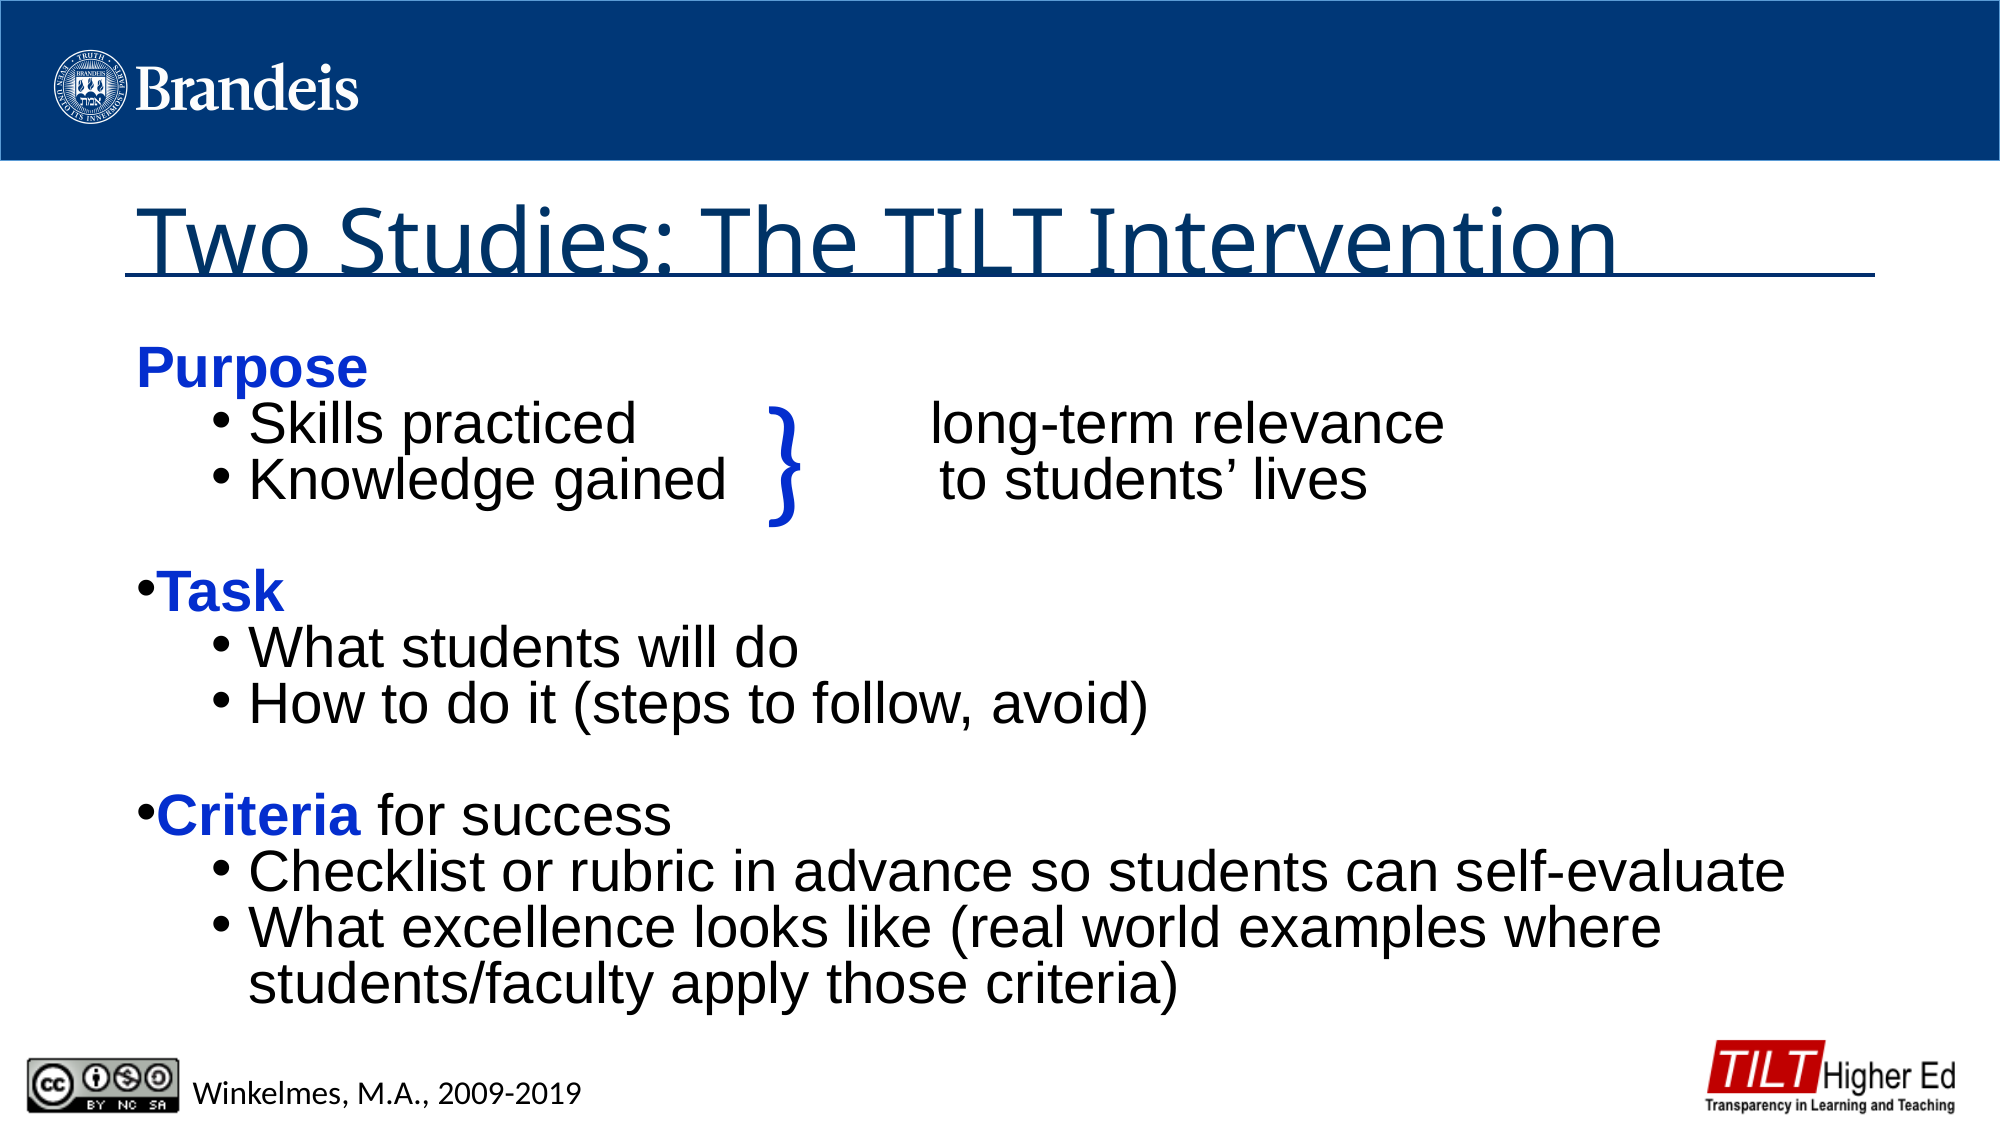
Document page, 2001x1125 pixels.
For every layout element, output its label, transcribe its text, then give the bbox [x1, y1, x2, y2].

picture [1868, 1034, 1966, 1118]
picture [24, 1055, 142, 1115]
picture [37, 37, 375, 137]
text_box Purpose Skills practiced long-term relevance Knowledge gained to students’ lives Task What students will do How to do it (steps to follow, avoid) Criteria for success Checklist or rubric in advance so students can self-evaluate What excellence looks like (real world examples where students/faculty apply those criteria) [125, 337, 1886, 1015]
list [142, 1015, 1868, 1125]
text_box } [749, 362, 844, 569]
title Two Studies: The TILT Intervention [121, 188, 2000, 301]
